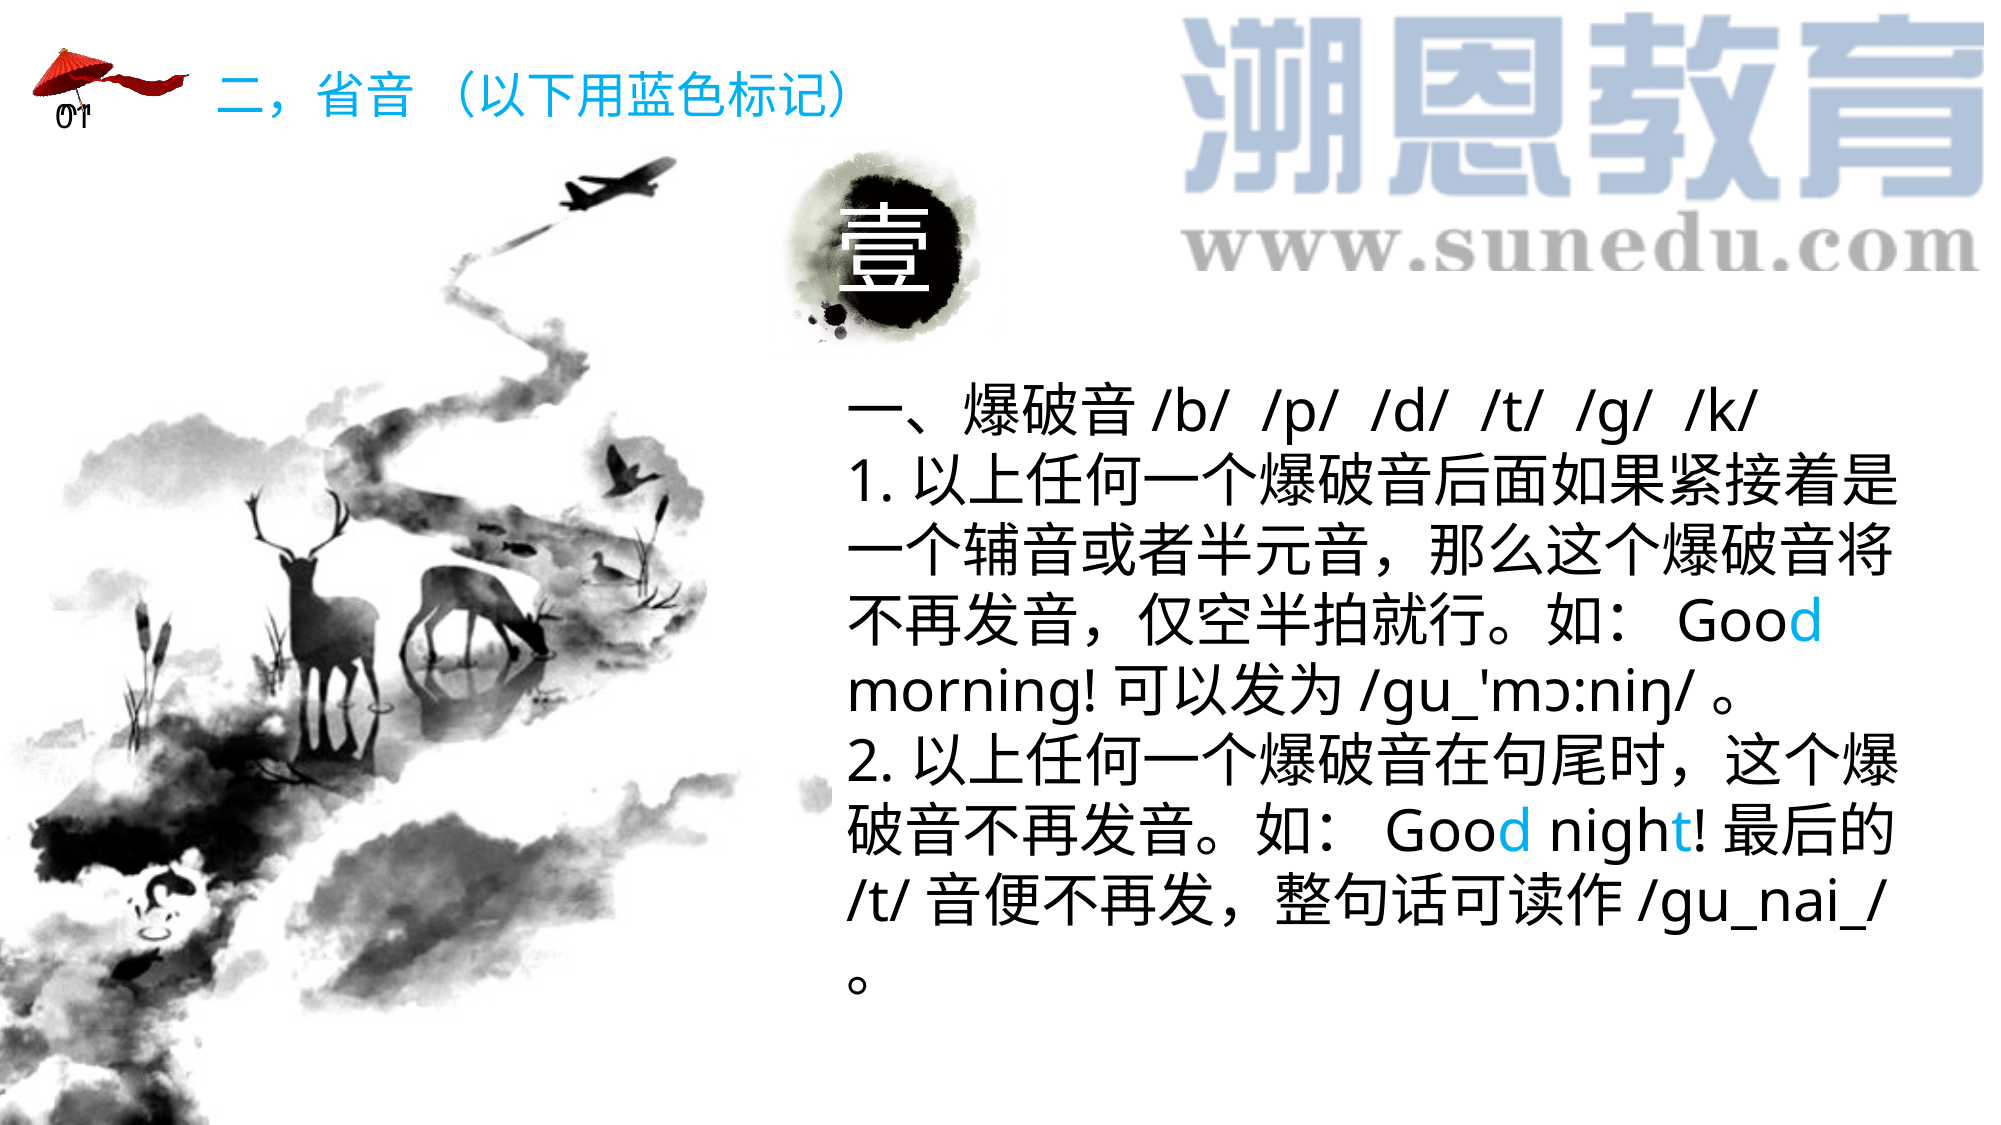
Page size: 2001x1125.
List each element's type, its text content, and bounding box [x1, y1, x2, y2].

text_box 一、爆破音/b/ /p/ /d/ /t/ /g/ /k/ 1.以上任何一个爆破音后面如果紧接着是一个辅音或者半元音，那么这个爆破音将不再发音，仅空半拍就行。如：Good morning!可以发为/gu_'mɔ:niŋ/。 2.以上任何一个爆破音在句尾时，这个爆破音不再发音。如：Good night!最后的/t/音便不再发，整句话可读作/gu_nai_/。 [832, 365, 1930, 1011]
picture [1178, 10, 1984, 271]
text_box 二，省音 （以下用蓝色标记） [201, 56, 1103, 131]
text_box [773, 137, 1002, 357]
picture [0, 26, 832, 1125]
